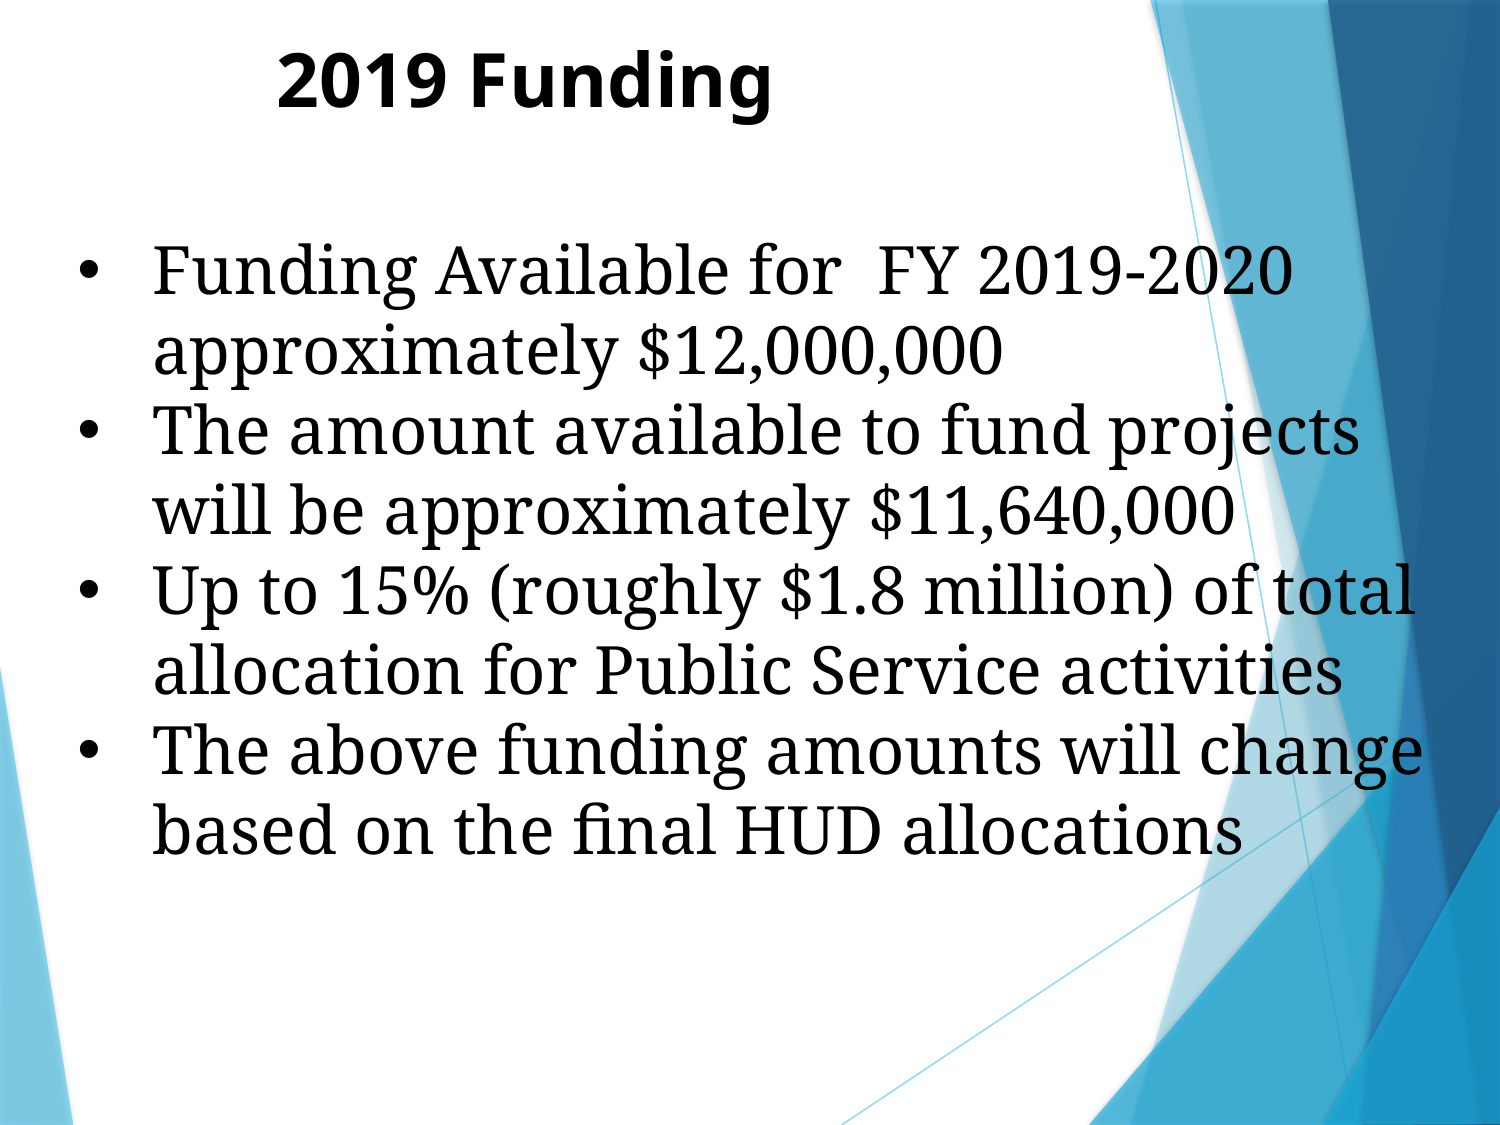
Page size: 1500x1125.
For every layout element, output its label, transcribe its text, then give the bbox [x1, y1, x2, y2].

title 2019 Funding [12, 24, 1059, 238]
text_box Funding Available for FY 2019-2020 approximately $12,000,000 The amount available to fund projects will be approximately $11,640,000 Up to 15% (roughly $1.8 million) of total allocation for Public Service activities The above funding amounts will change based on the final HUD allocations [62, 220, 1450, 876]
